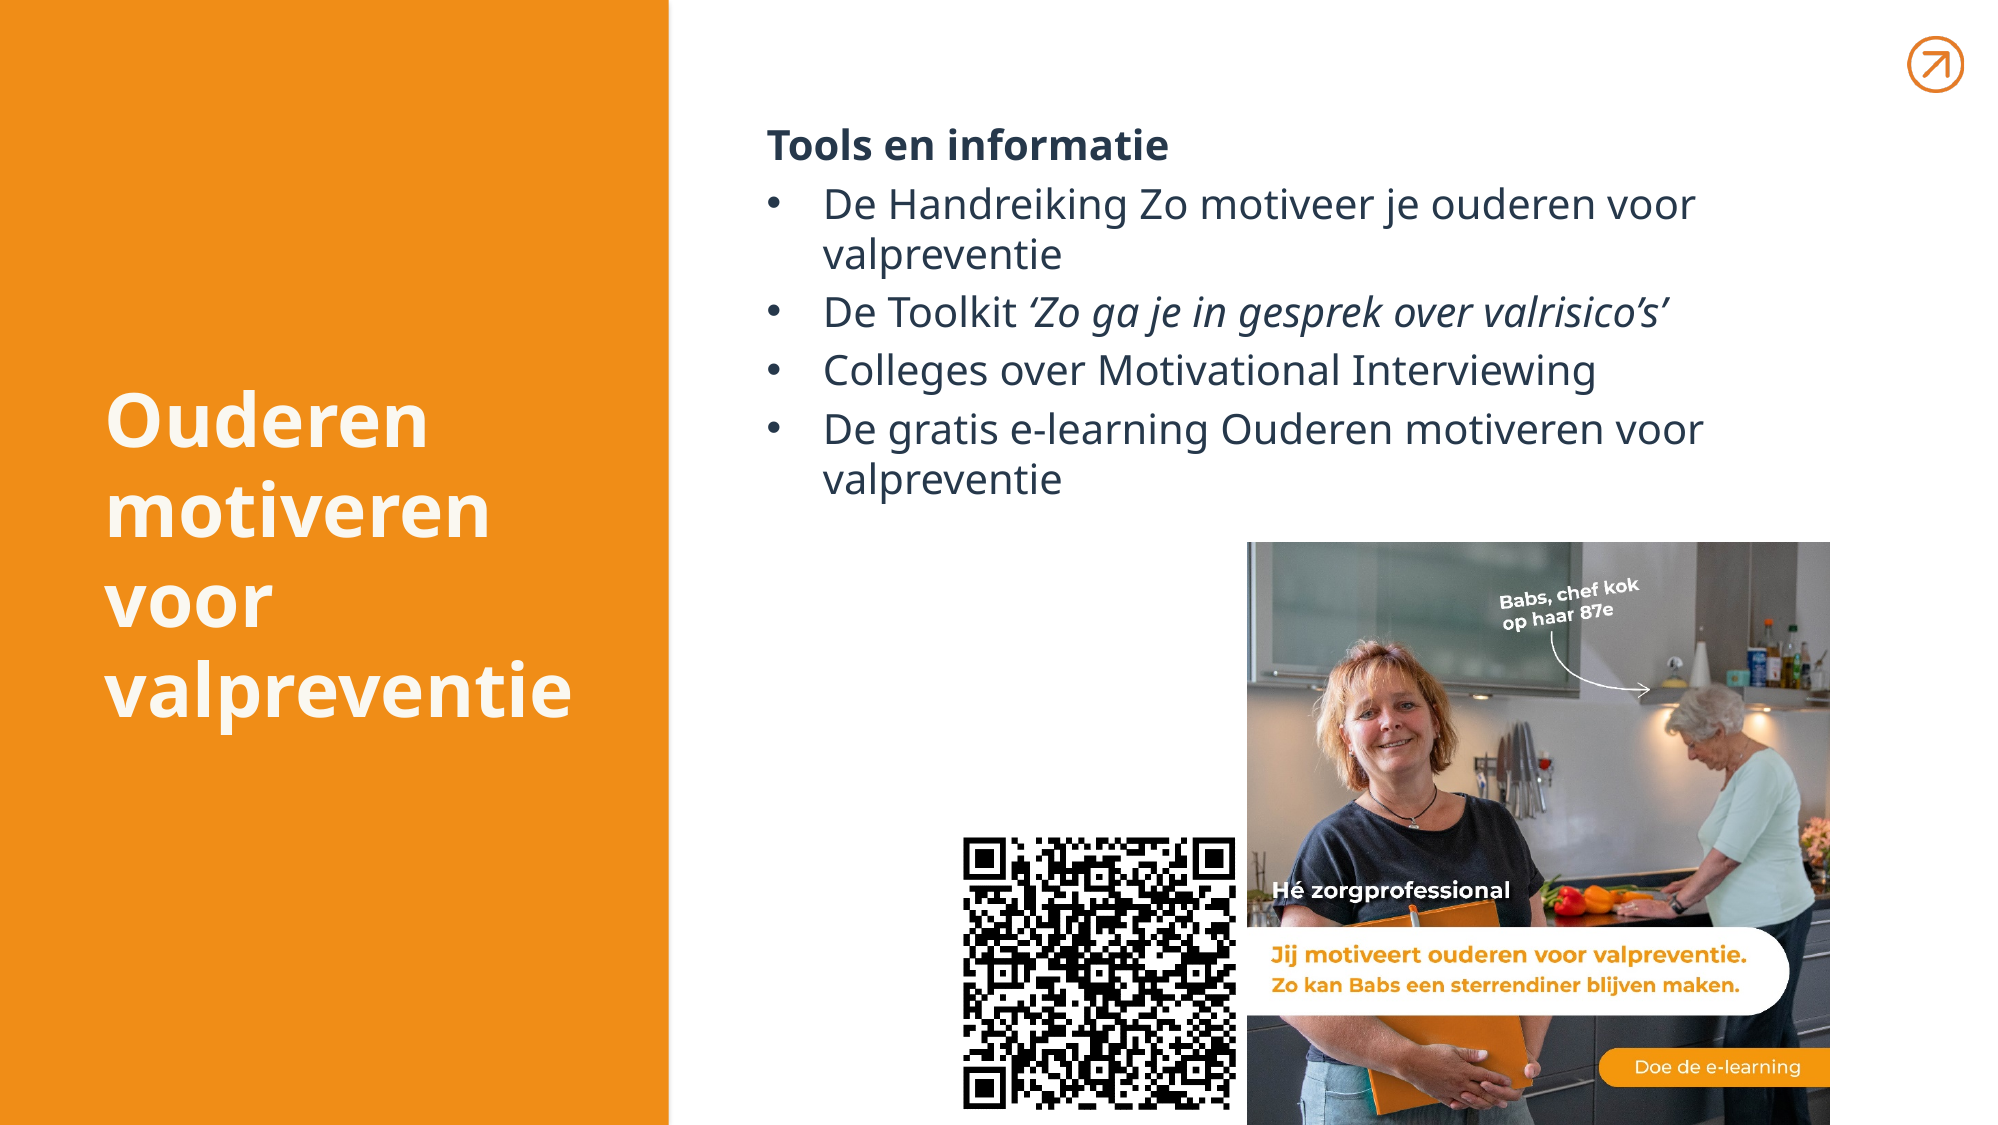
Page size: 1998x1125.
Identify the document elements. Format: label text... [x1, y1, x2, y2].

picture [1910, 35, 1965, 93]
list Tools en informatie De Handreiking Zo motiveer je ouderen voor valpreventie De Toolkit ‘Zo ga je in gesprek over valrisico’s’ Colleges over Motivational Interviewing De gratis e-learning Ouderen motiveren voor valpreventie [751, 35, 1910, 587]
picture [951, 542, 1830, 1125]
title Ouderen motiveren voor valpreventie [89, 198, 621, 907]
